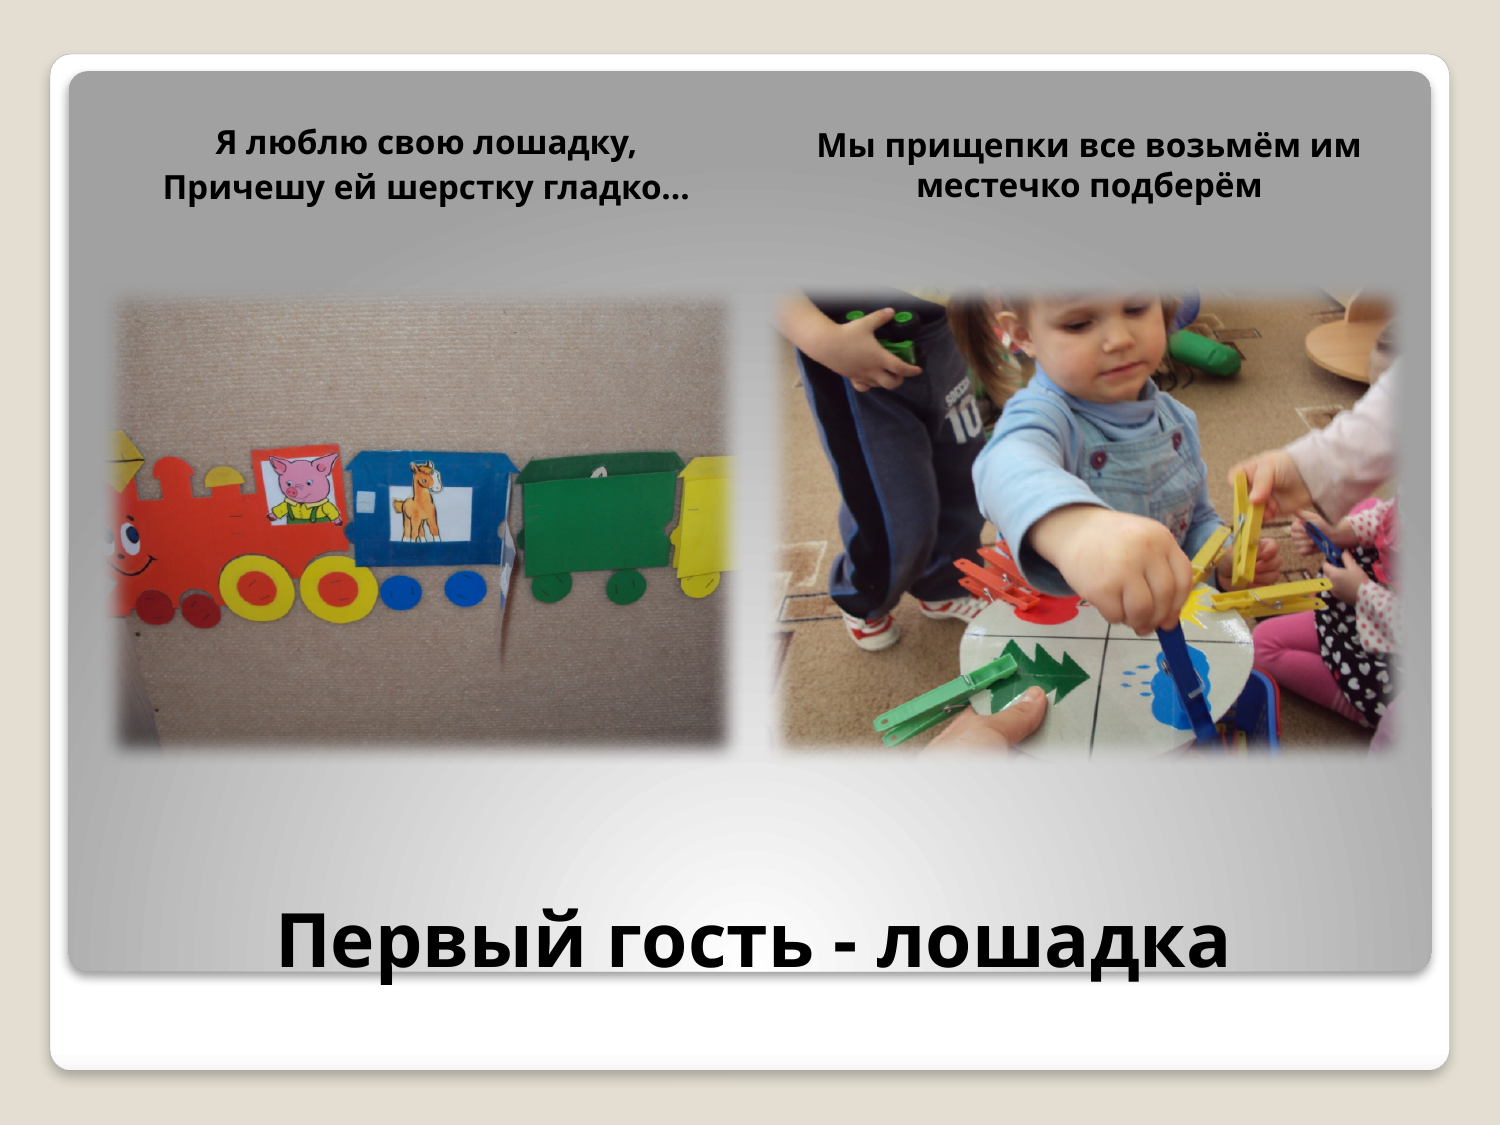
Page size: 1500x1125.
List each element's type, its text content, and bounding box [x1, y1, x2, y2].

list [99, 281, 745, 766]
title Первый гость - лошадка [82, 817, 1425, 990]
list Мы прищепки все возьмём им местечко подберём [763, 95, 1409, 225]
list Я люблю свою лошадку, Причешу ей шерстку гладко… [99, 95, 745, 225]
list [762, 281, 1409, 766]
